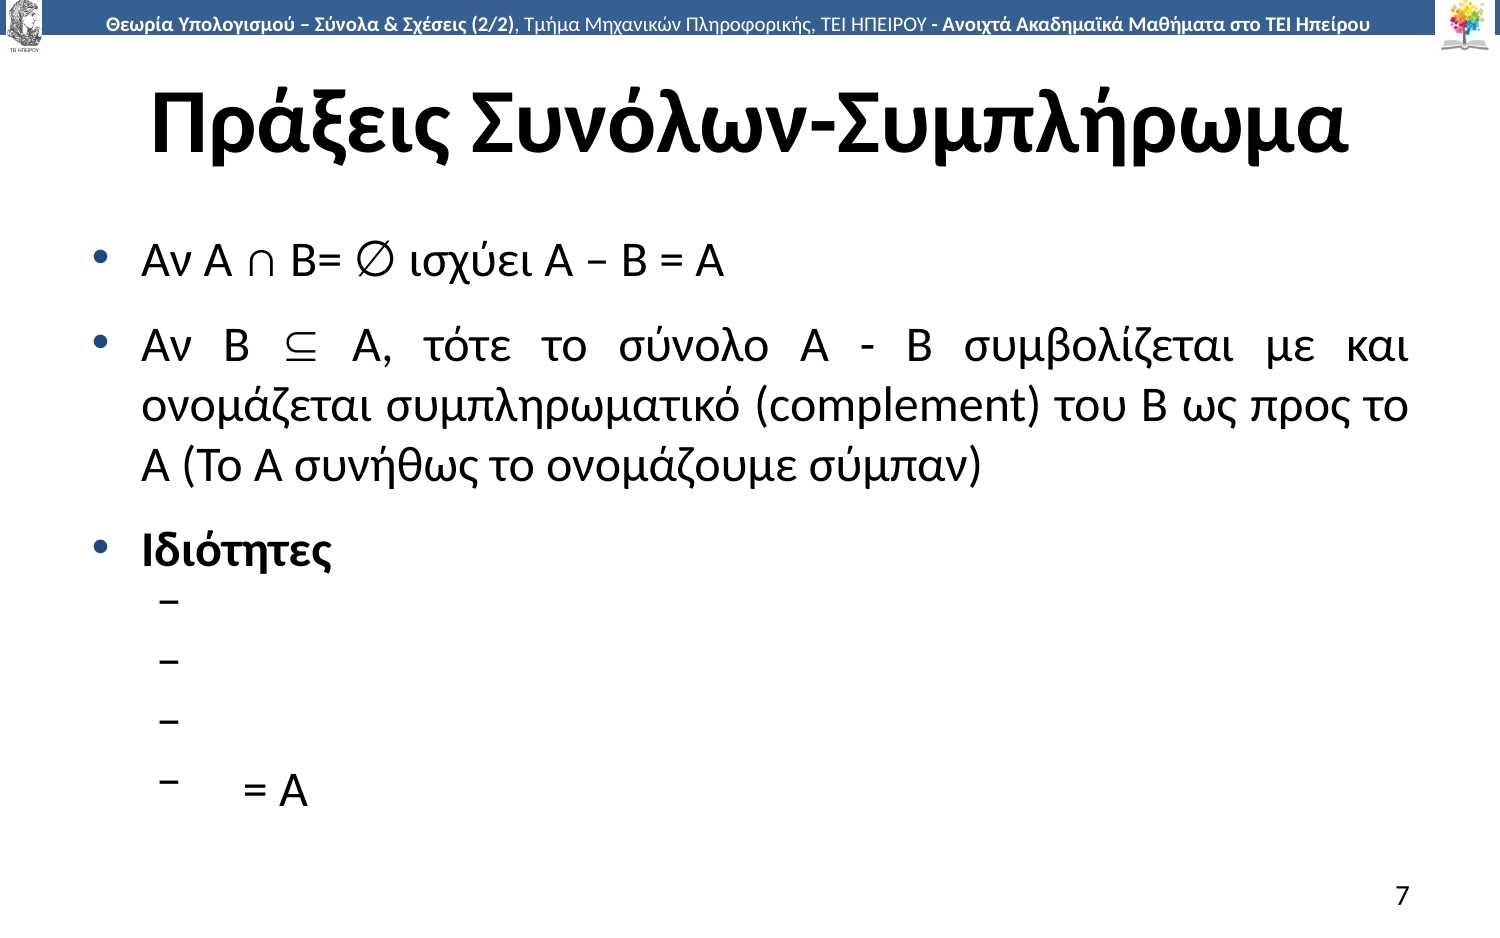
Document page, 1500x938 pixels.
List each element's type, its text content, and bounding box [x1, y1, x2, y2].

slide_number 7 [1074, 868, 1425, 919]
picture [1435, 0, 1495, 52]
title Πράξεις Συνόλων-Συμπλήρωμα [75, 37, 1425, 194]
picture [6, 0, 42, 54]
